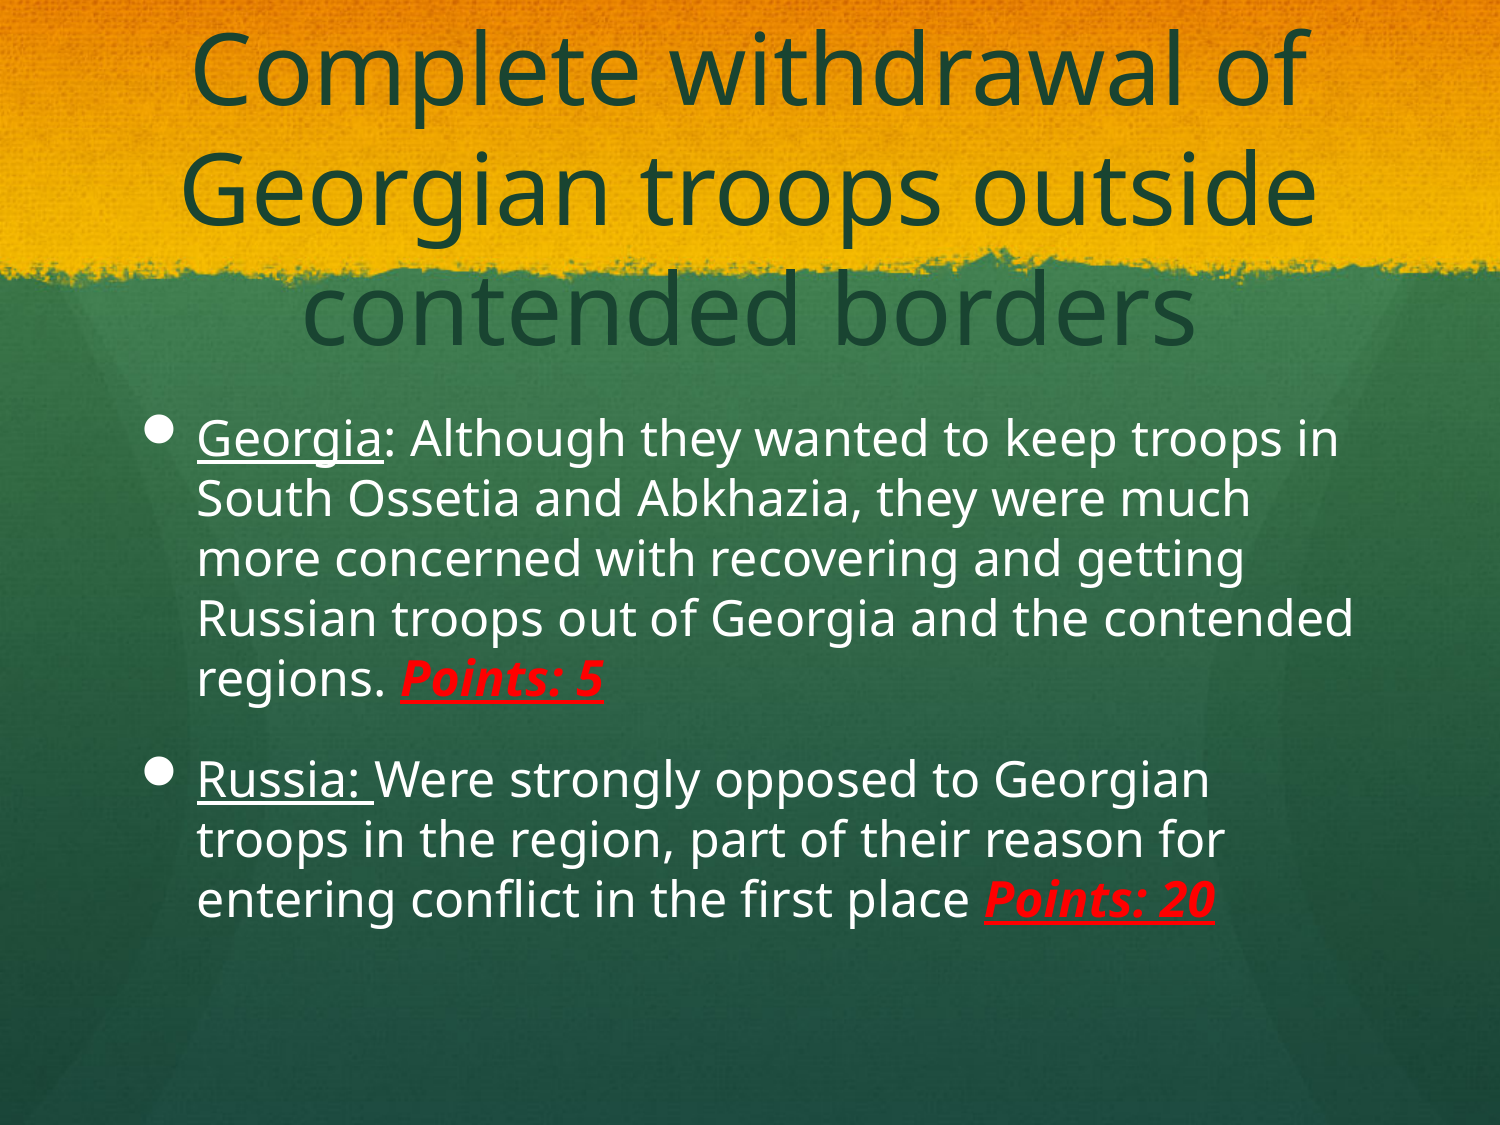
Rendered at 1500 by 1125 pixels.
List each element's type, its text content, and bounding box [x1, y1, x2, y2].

picture [0, 0, 1500, 1125]
title Complete withdrawal of Georgian troops outside contended borders [125, 69, 1375, 302]
list Georgia: Although they wanted to keep troops in South Ossetia and Abkhazia, they were much more concerned with recovering and getting Russian troops out of Georgia and the contended regions. Points: 5 Russia: Were strongly opposed to Georgian troops in the region, part of their reason for entering conflict in the first place Points: 20 [125, 398, 1375, 1085]
